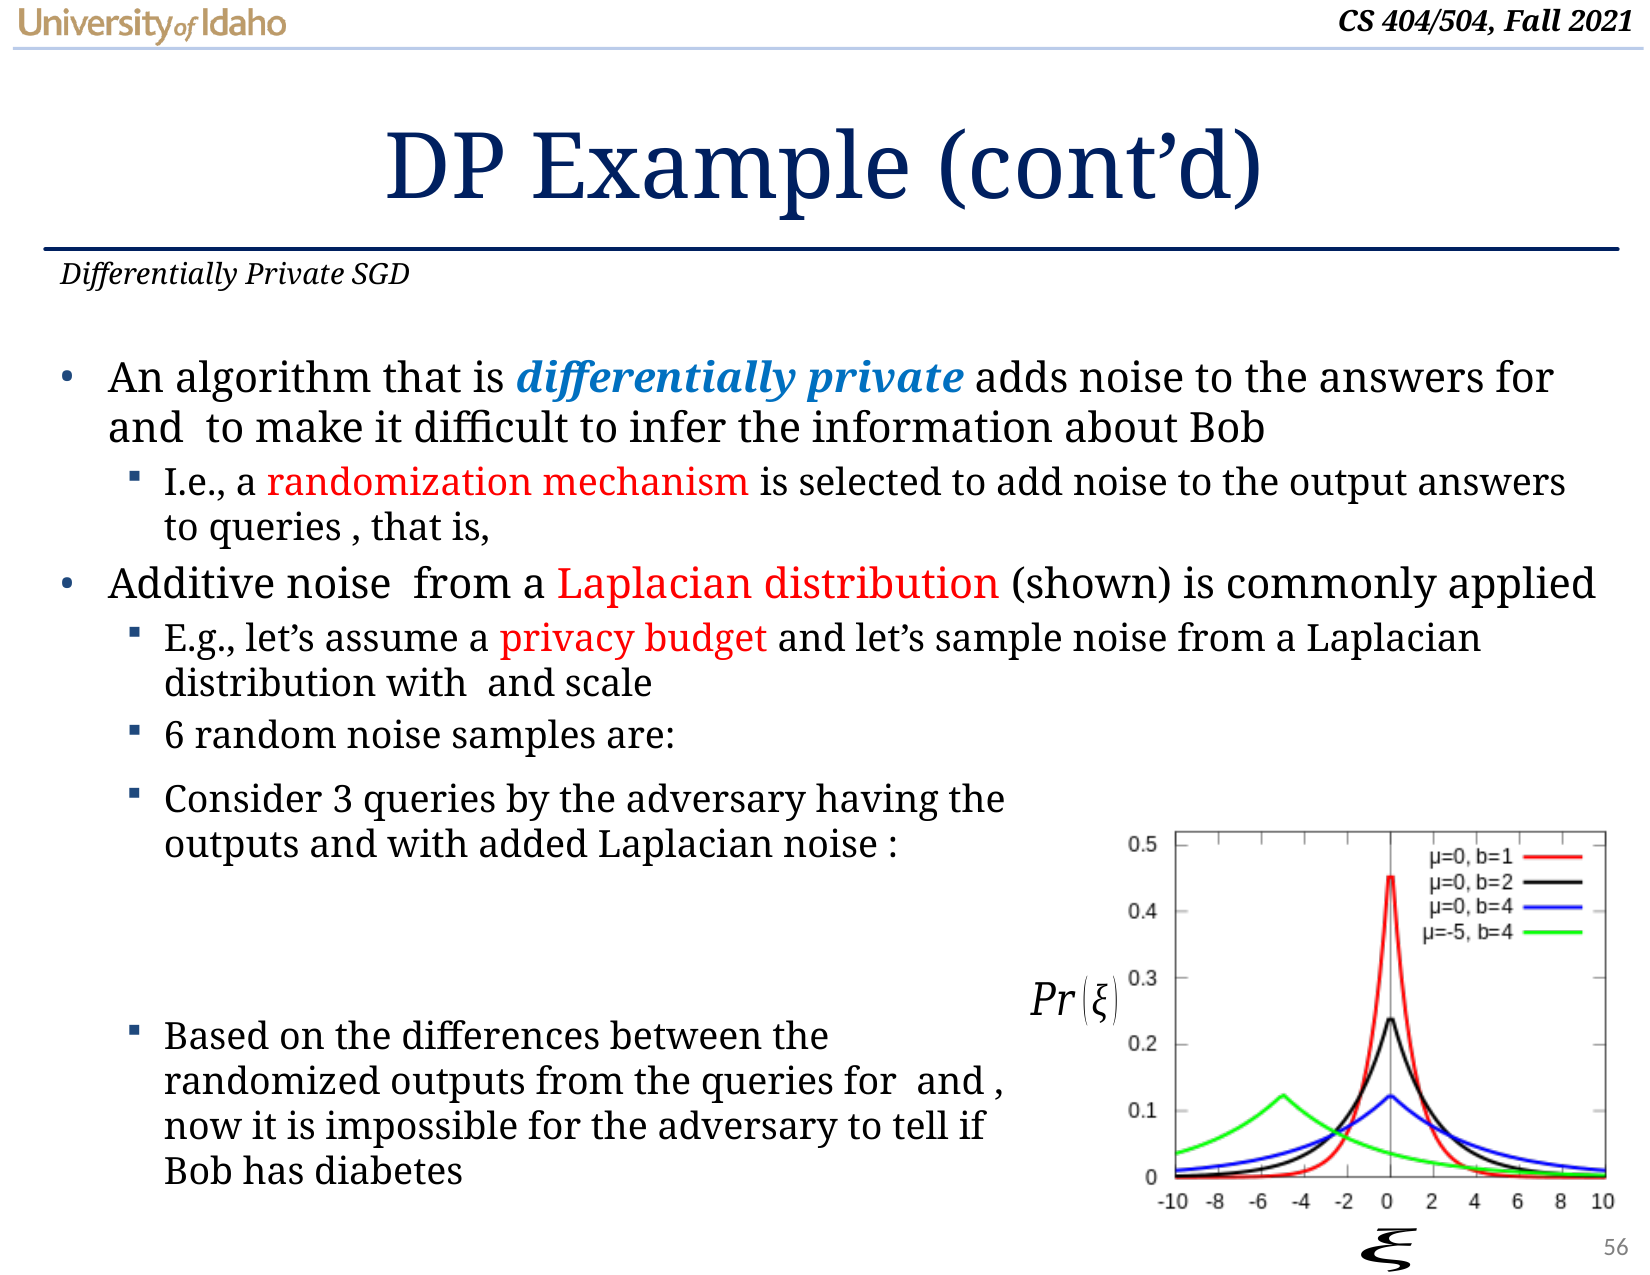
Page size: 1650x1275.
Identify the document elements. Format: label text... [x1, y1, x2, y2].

title DP Example (cont’d) [0, 75, 1650, 248]
picture [1096, 809, 1650, 1229]
picture [19, 8, 286, 46]
list Differentially Private SGD [45, 247, 1062, 306]
